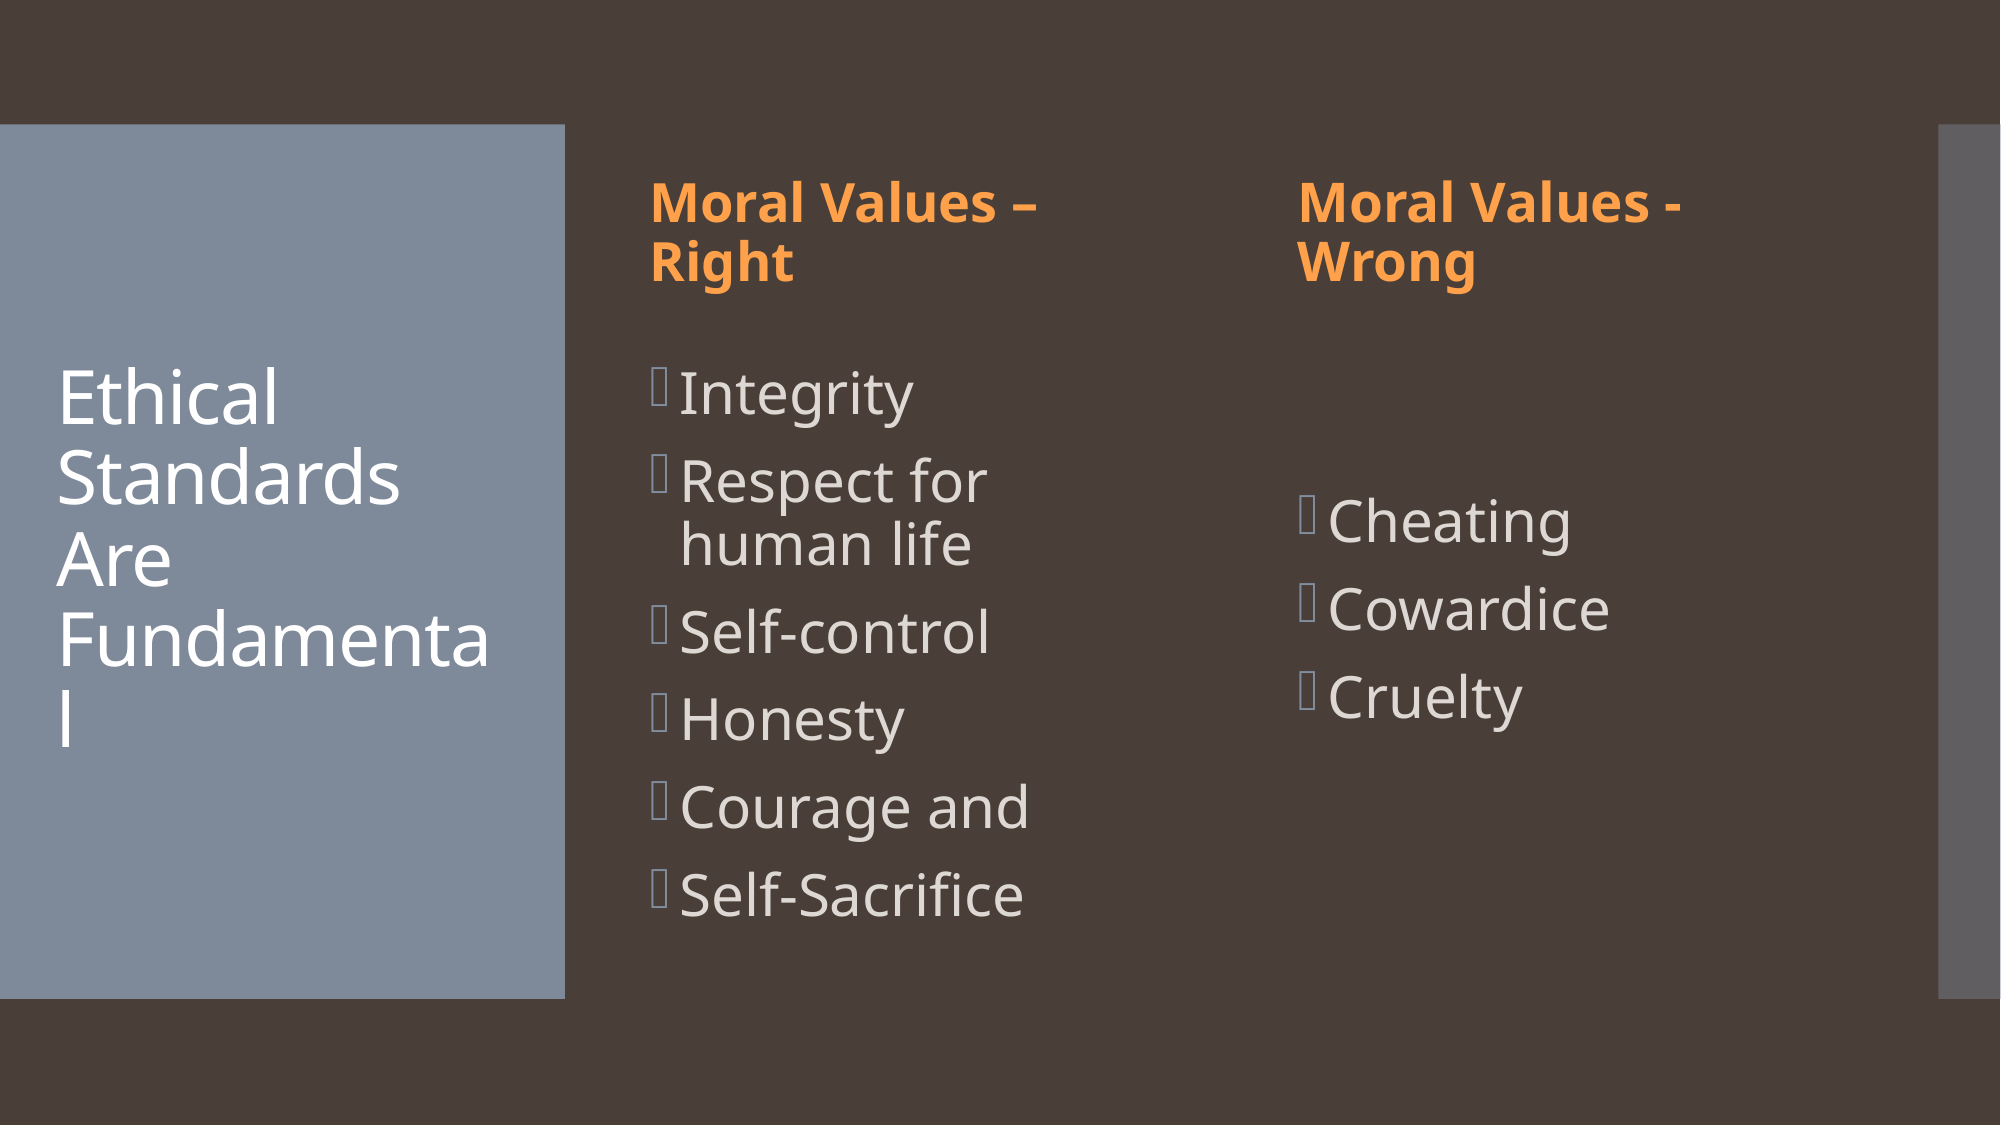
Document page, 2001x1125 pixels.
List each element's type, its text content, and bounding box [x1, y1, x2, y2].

title Ethical Standards Are Fundamental [41, 184, 525, 940]
list Cheating Cowardice Cruelty [1282, 316, 1853, 977]
list Moral Values – Right [634, 167, 1205, 301]
list Moral Values - Wrong [1282, 167, 1853, 302]
list Integrity Respect for human life Self-control Honesty Courage and Self-Sacrifice [634, 316, 1205, 977]
